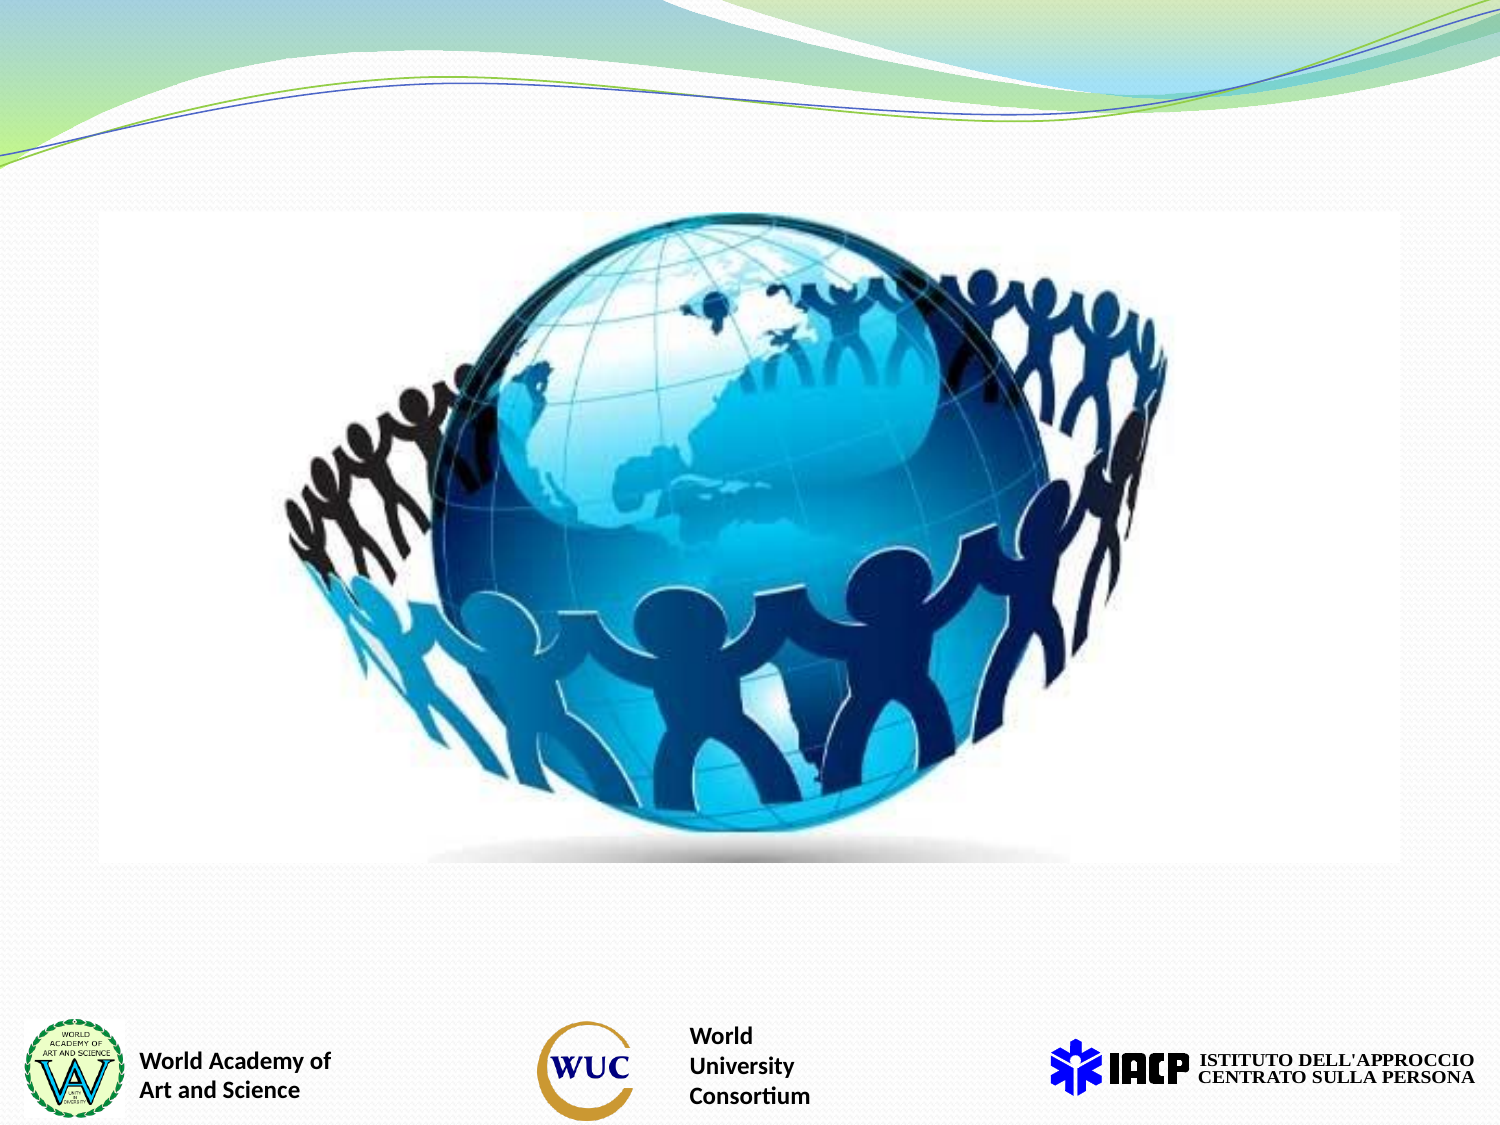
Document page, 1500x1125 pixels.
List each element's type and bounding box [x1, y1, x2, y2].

picture [99, 212, 1401, 863]
text_box [0, 1012, 1500, 1125]
